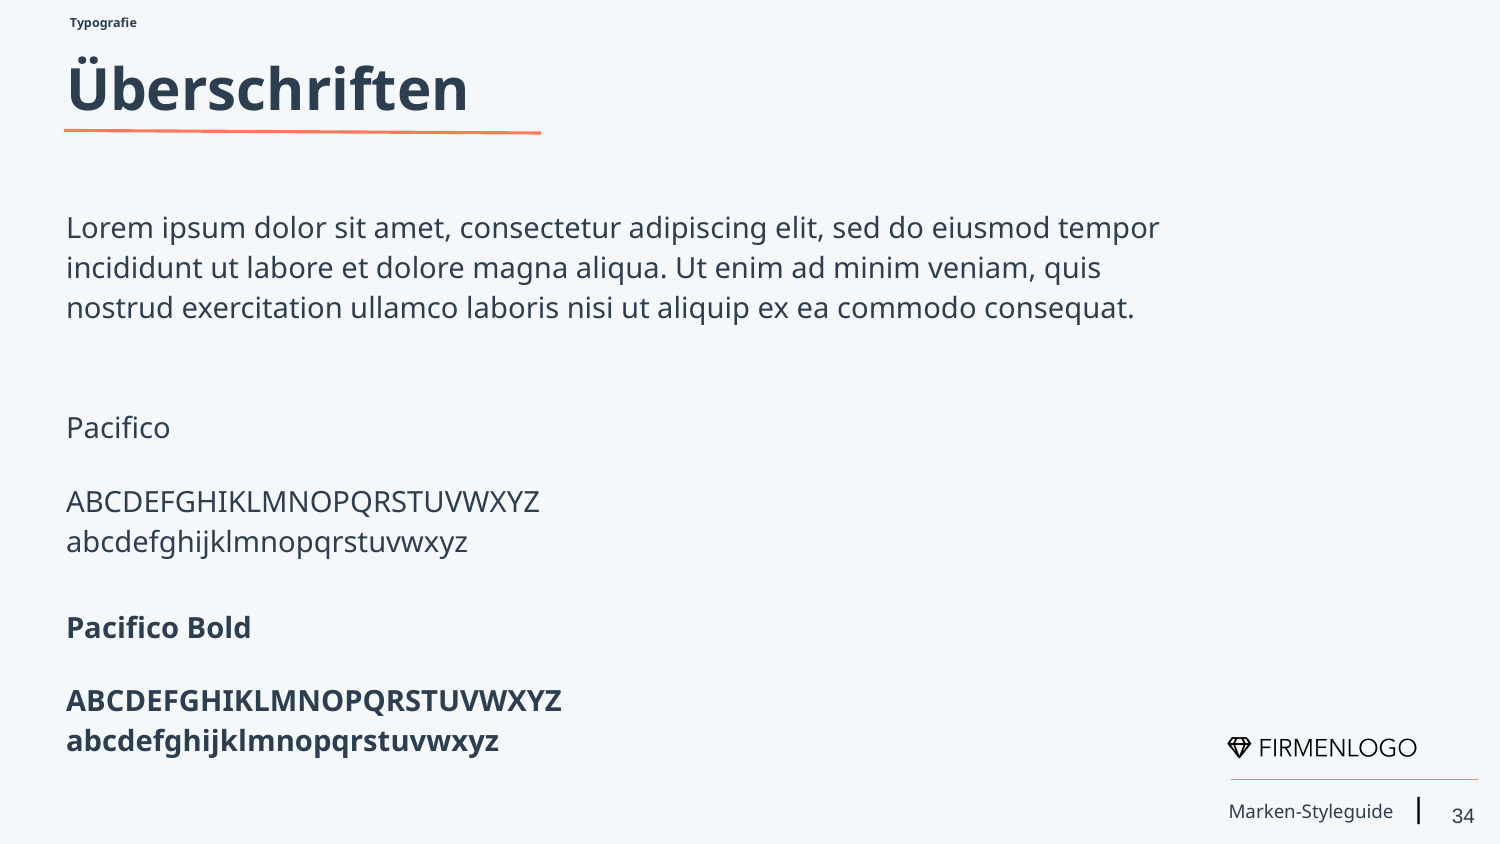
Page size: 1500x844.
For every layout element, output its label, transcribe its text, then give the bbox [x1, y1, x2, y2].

text_box Typografie [55, 0, 389, 37]
list Pacifico Bold ABCDEFGHIKLMNOPQRSTUVWXYZ abcdefghijklmnopqrstuvwxyz [51, 588, 1195, 734]
list Pacifico ABCDEFGHIKLMNOPQRSTUVWXYZ abcdefghijklmnopqrstuvwxyz [51, 389, 1195, 535]
list Lorem ipsum dolor sit amet, consectetur adipiscing elit, sed do eiusmod tempor incididunt ut labore et dolore magna aliqua. Ut enim ad minim veniam, quis nostrud exercitation ullamco laboris nisi ut aliquip ex ea commodo consequat. [51, 189, 1187, 335]
title Überschriften [51, 36, 1449, 131]
picture [1213, 720, 1433, 776]
slide_number 34 [1399, 783, 1490, 844]
